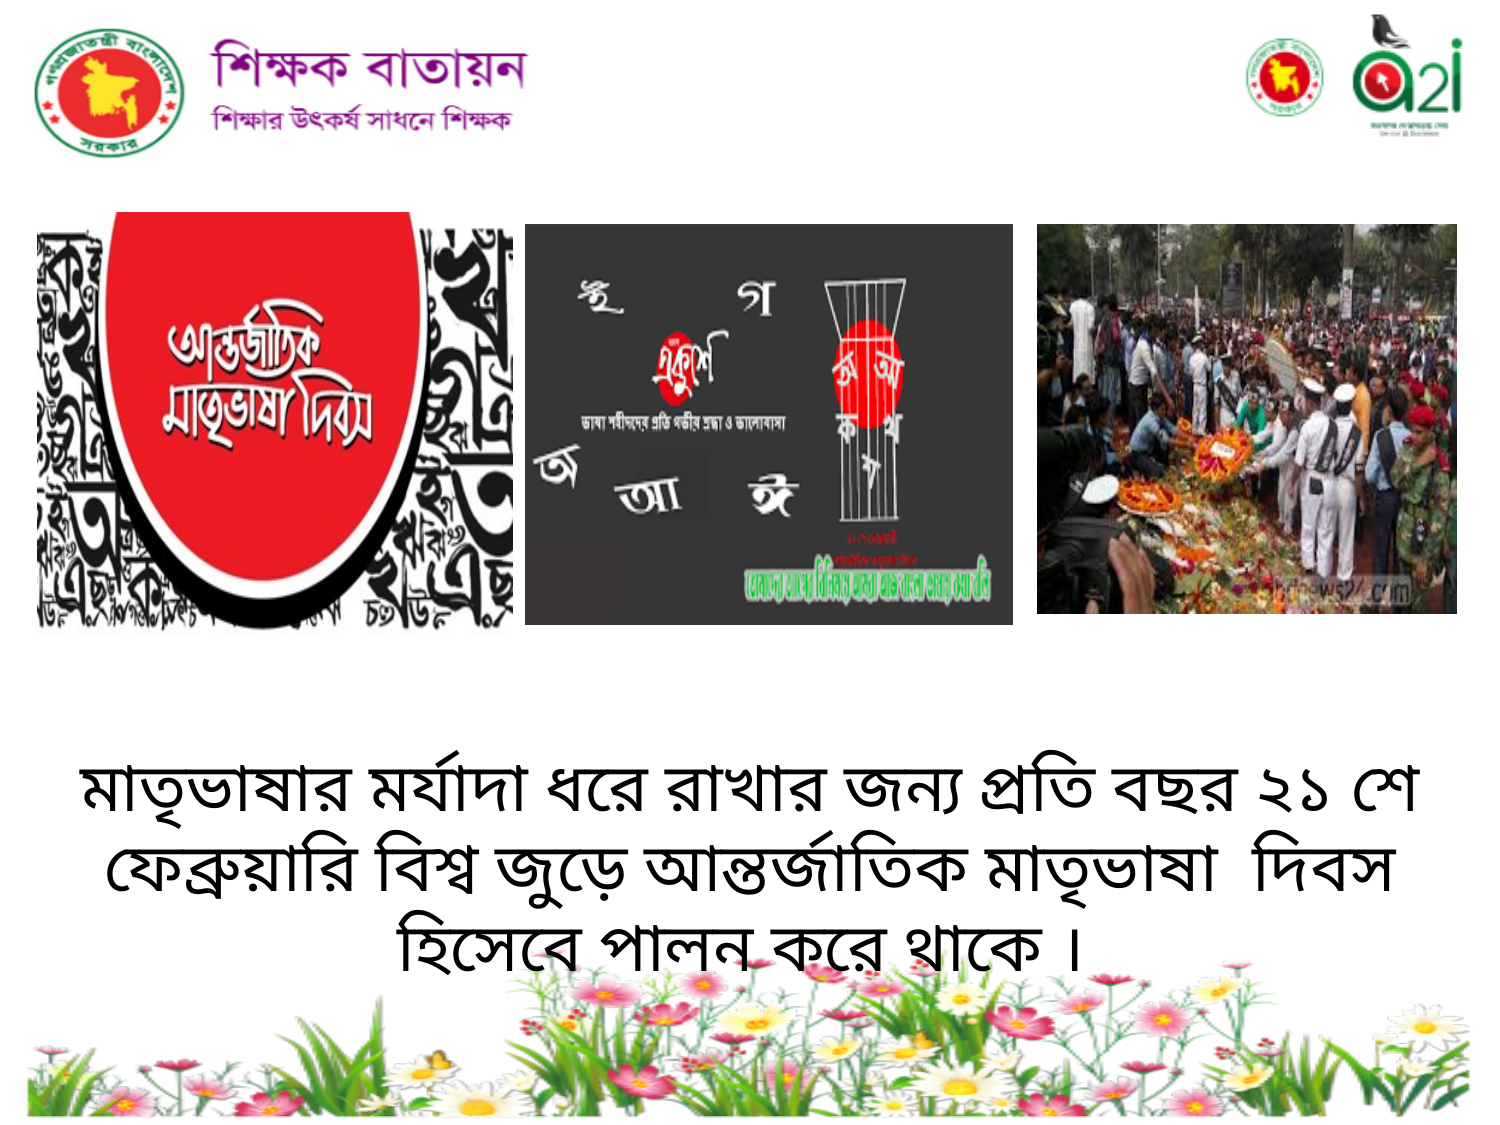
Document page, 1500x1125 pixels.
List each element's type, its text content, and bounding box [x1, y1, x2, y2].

picture [0, 0, 1500, 189]
picture [37, 212, 513, 637]
picture [0, 912, 1500, 1125]
text_box মাতৃভাষার মর্যাদা ধরে রাখার জন্য প্রতি বছর ২১ শে ফেব্রুয়ারি বিশ্ব জুড়ে আন্তর্জাতিক মাতৃভাষা দিবস হিসেবে পালন করে থাকে । [0, 737, 1500, 911]
picture [524, 224, 1013, 626]
picture [1037, 224, 1457, 614]
